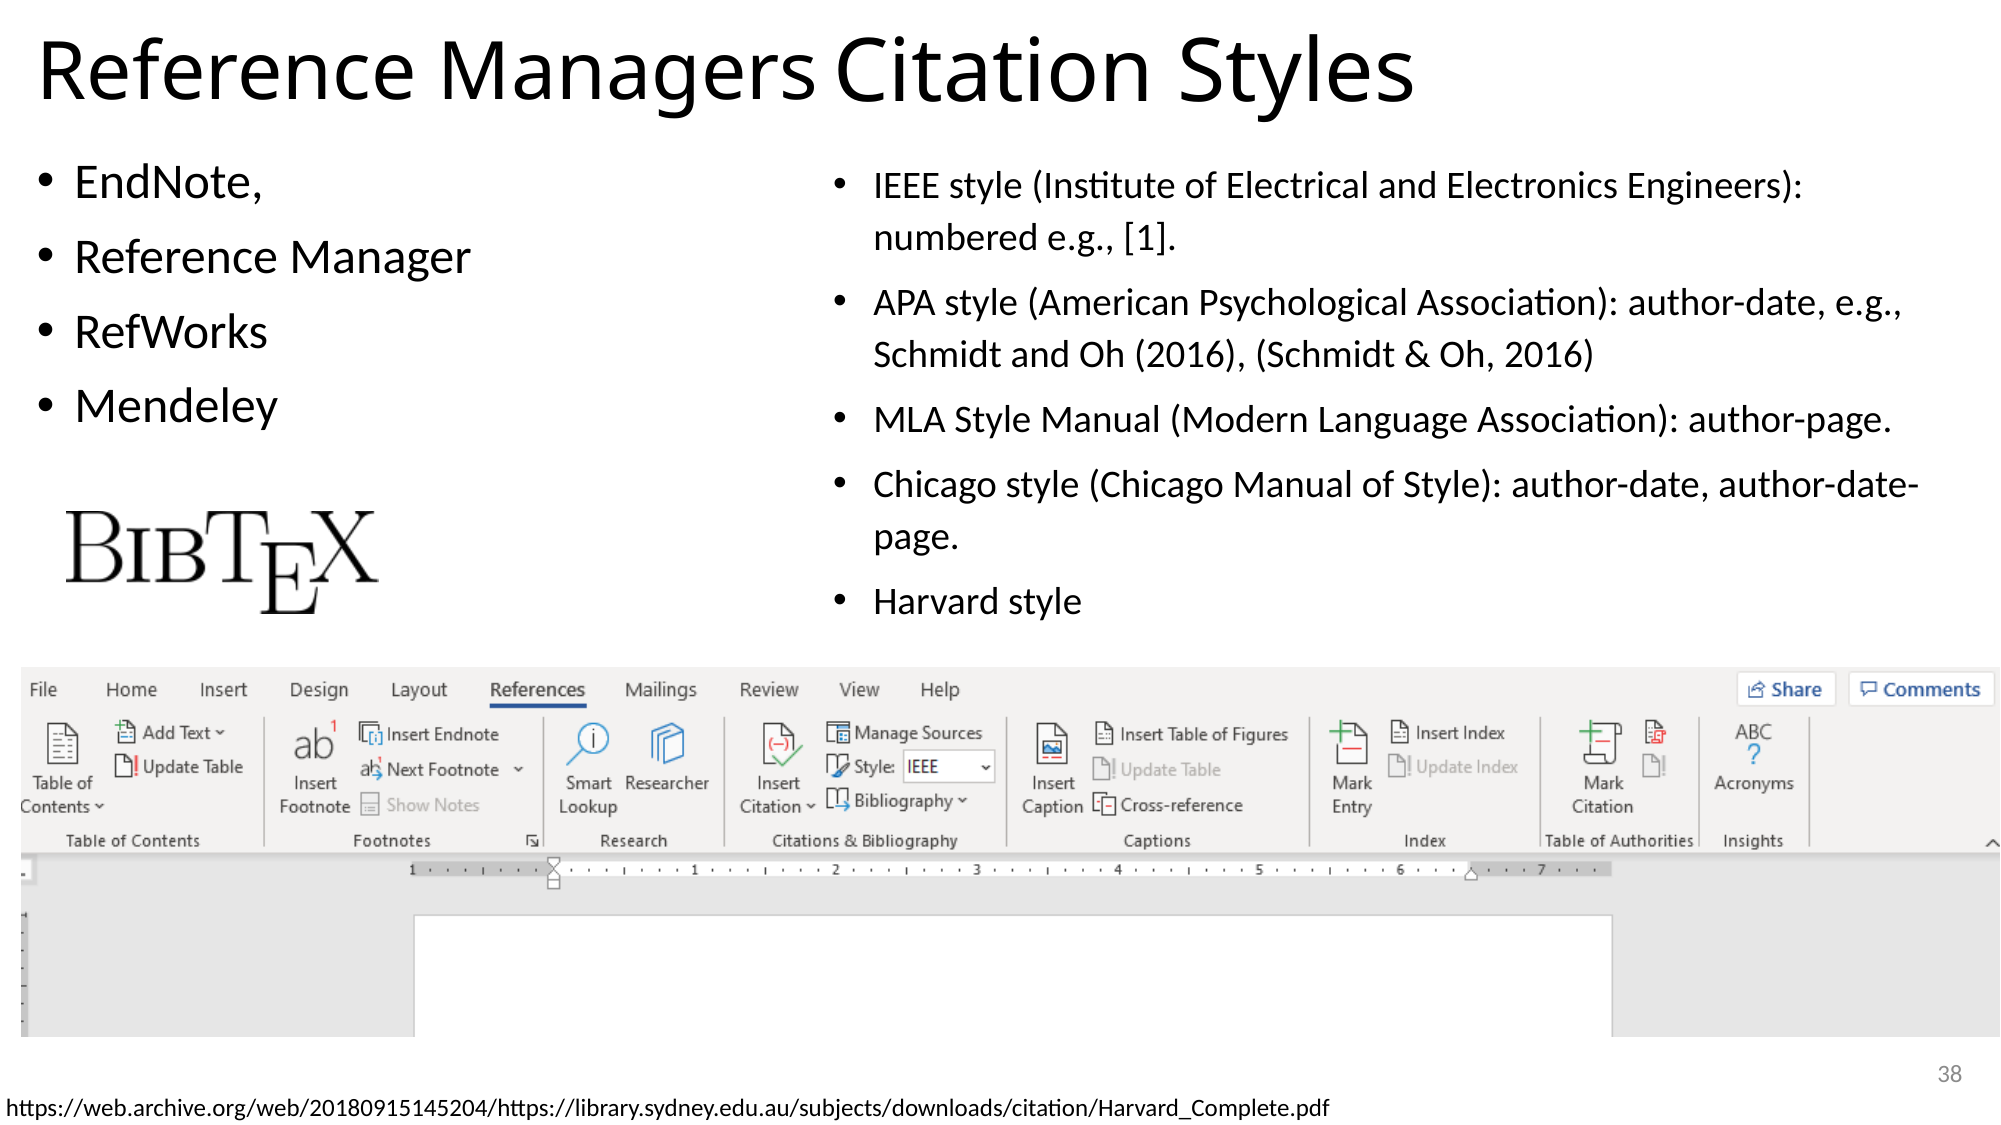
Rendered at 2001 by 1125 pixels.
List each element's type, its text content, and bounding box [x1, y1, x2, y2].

list EndNote, Reference Manager RefWorks Mendeley [21, 147, 818, 474]
text_box Citation Styles [818, 17, 1960, 129]
title Reference Managers [21, 18, 818, 129]
text_box https://web.archive.org/web/20180915145204/https://library.sydney.edu.au/subjects/downloads/citation/Harvard_Complete.pdf [0, 1084, 2000, 1125]
slide_number 38 [1527, 1042, 1978, 1103]
picture [21, 667, 2000, 1037]
text_box IEEE style (Institute of Electrical and Electronics Engineers): numbered e.g., [1]. APA style (American Psychological Association): author-date, e.g., Schmidt and Oh (2016), (Schmidt & Oh, 2016) MLA Style Manual (Modern Language Association): author-page. Chicago style (Chicago Manual of Style): author-date, author-date-page. Harvard style [818, 147, 1960, 635]
picture [66, 511, 379, 614]
